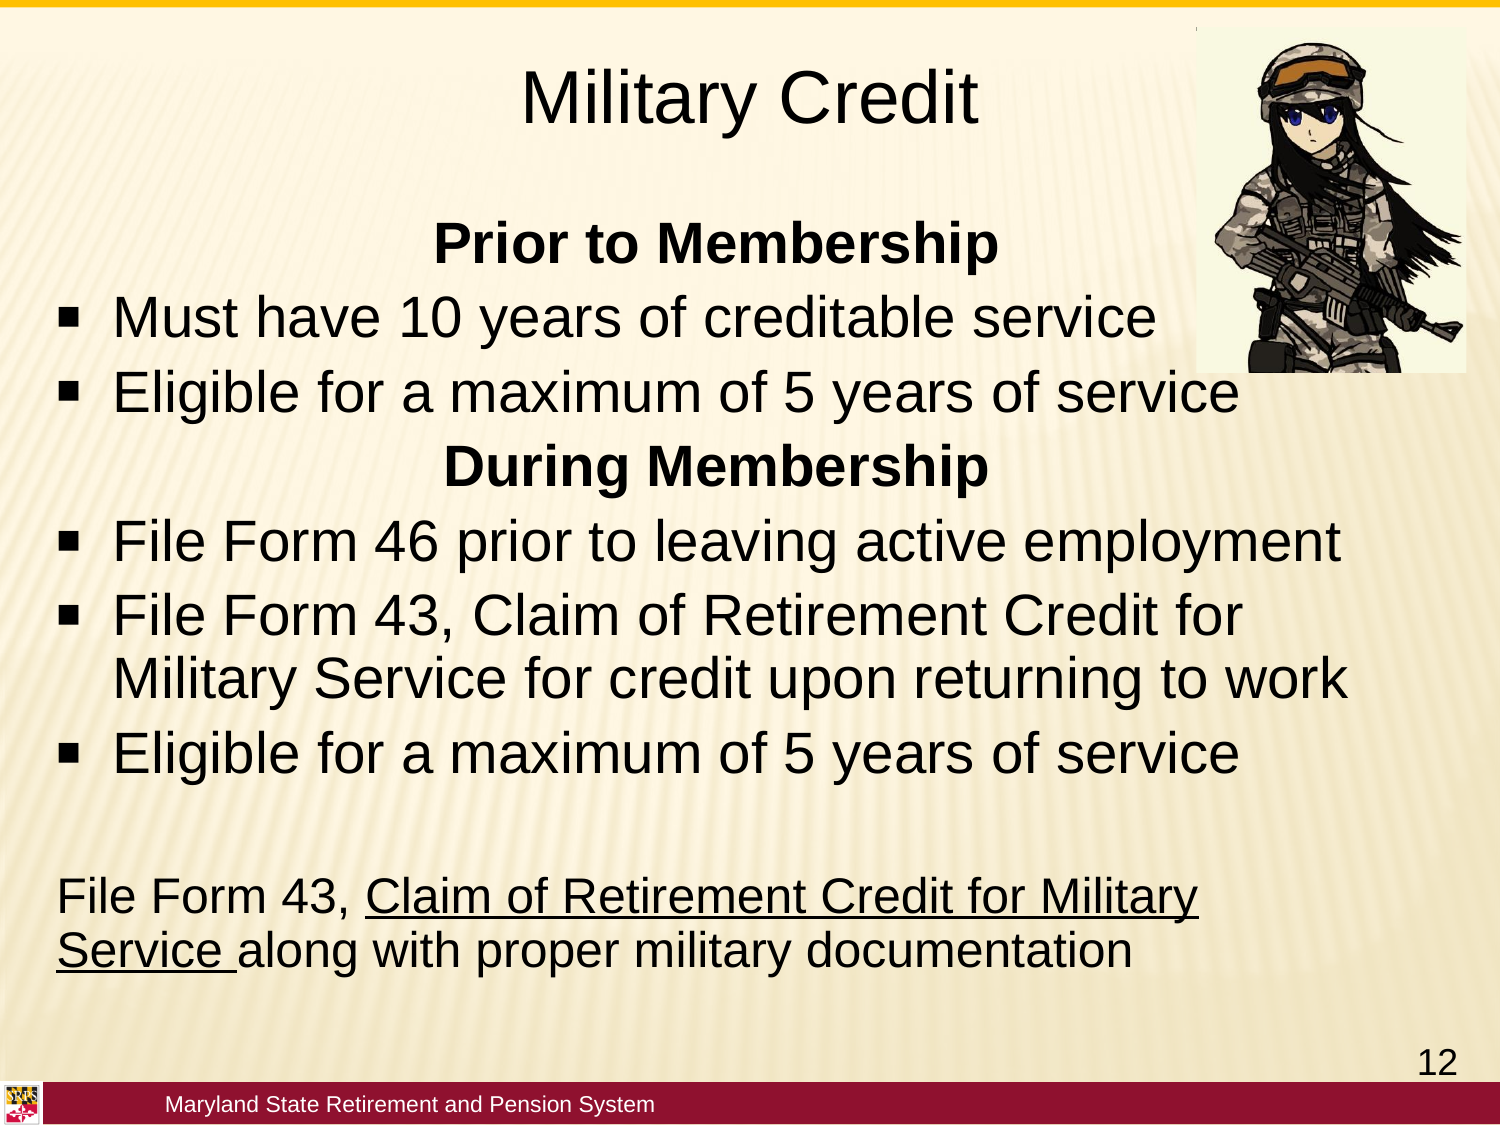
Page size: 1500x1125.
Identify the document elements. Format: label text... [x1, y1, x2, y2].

list Prior to Membership Must have 10 years of creditable service Eligible for a maximum of 5 years of service During Membership File Form 46 prior to leaving active employment File Form 43, Claim of Retirement Credit for Military Service for credit upon returning to work Eligible for a maximum of 5 years of service File Form 43, Claim of Retirement Credit for Military Service along with proper military documentation [41, 205, 1392, 1116]
title Military Credit [75, 30, 1190, 158]
picture [1196, 27, 1467, 373]
picture [0, 1081, 43, 1125]
slide_number 12 [1375, 1039, 1500, 1081]
